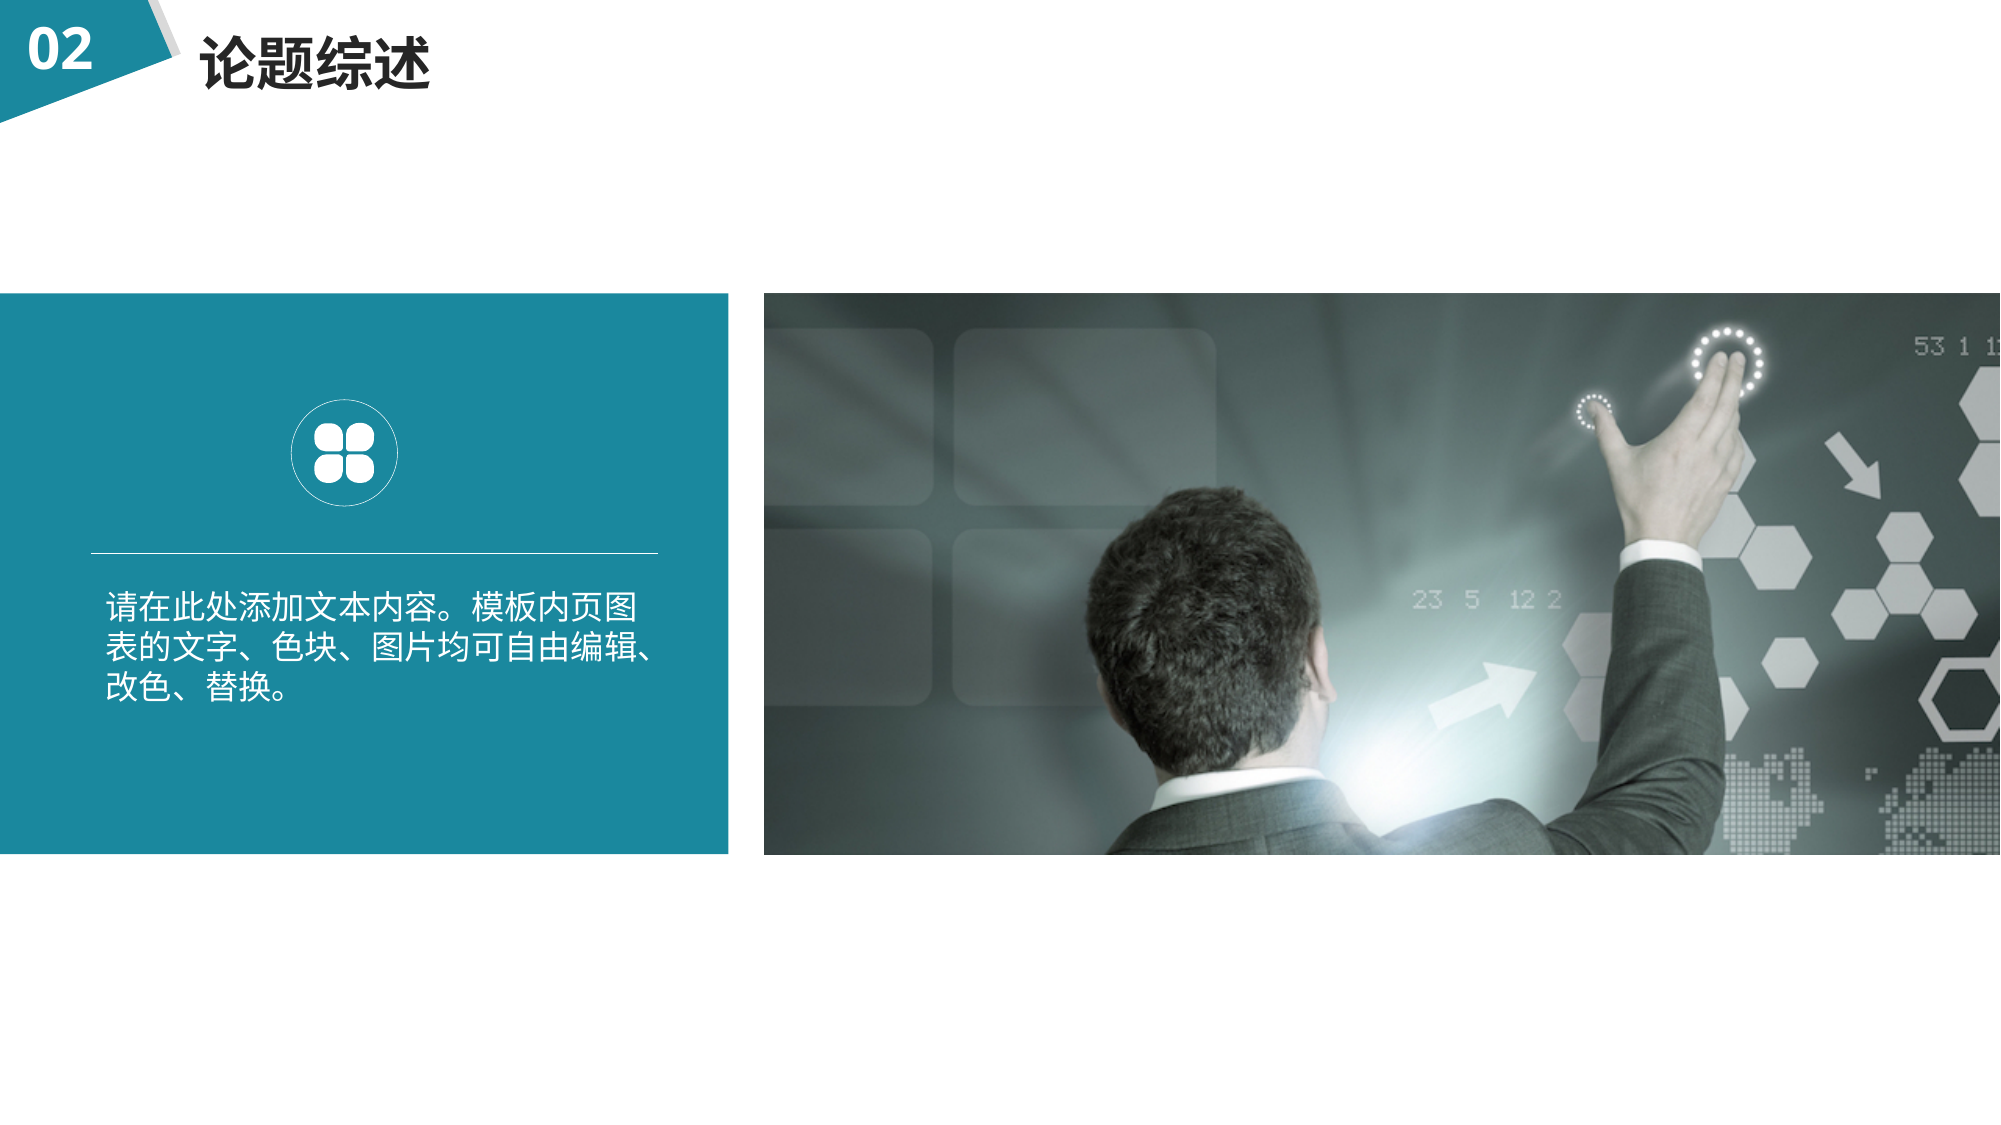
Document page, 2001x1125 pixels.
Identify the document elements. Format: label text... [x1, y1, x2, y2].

text_box 请在此处添加文本内容。模板内页图表的文字、色块、图片均可自由编辑、改色、替换。 [90, 578, 658, 714]
text_box [0, 292, 729, 855]
text_box 论题综述 [183, 20, 647, 105]
picture [764, 293, 2000, 855]
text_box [0, 0, 181, 123]
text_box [291, 399, 398, 507]
